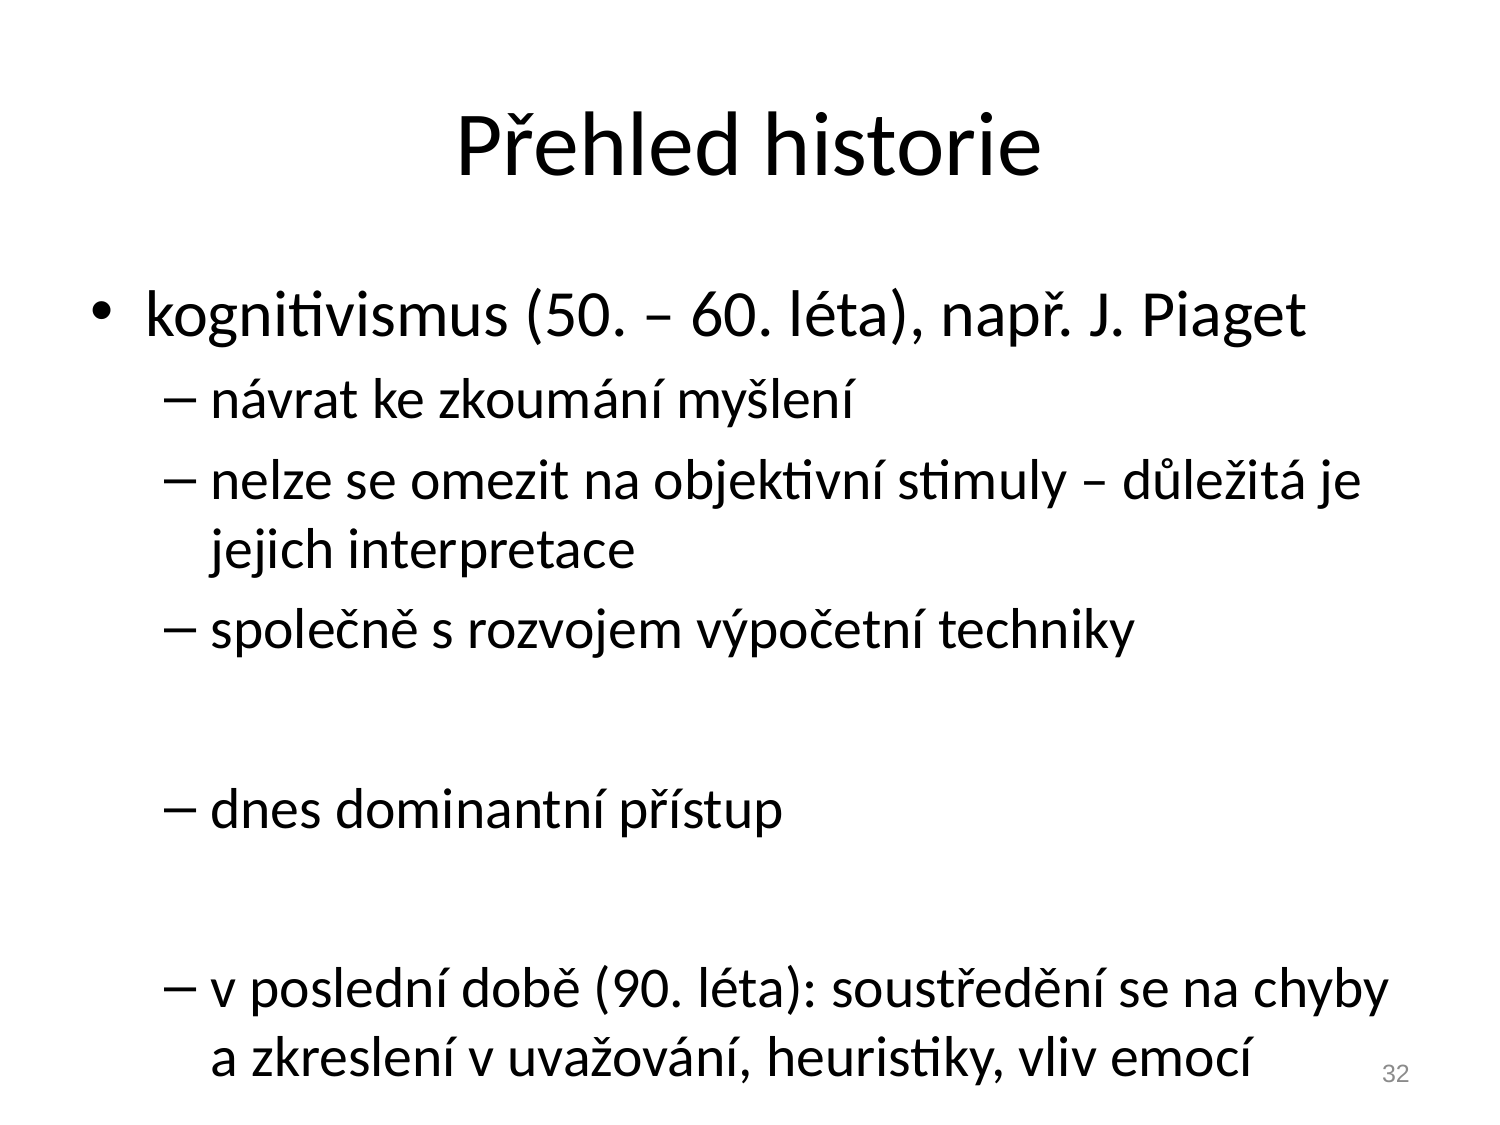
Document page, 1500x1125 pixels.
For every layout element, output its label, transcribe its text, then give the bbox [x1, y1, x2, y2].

slide_number 32 [1074, 1042, 1425, 1103]
list kognitivismus (50. – 60. léta), např. J. Piaget návrat ke zkoumání myšlení nelze se omezit na objektivní stimuly – důležitá je jejich interpretace společně s rozvojem výpočetní techniky dnes dominantní přístup v poslední době (90. léta): soustředění se na chyby a zkreslení v uvažování, heuristiky, vliv emocí [75, 262, 1425, 1103]
title Přehled historie [75, 45, 1425, 233]
